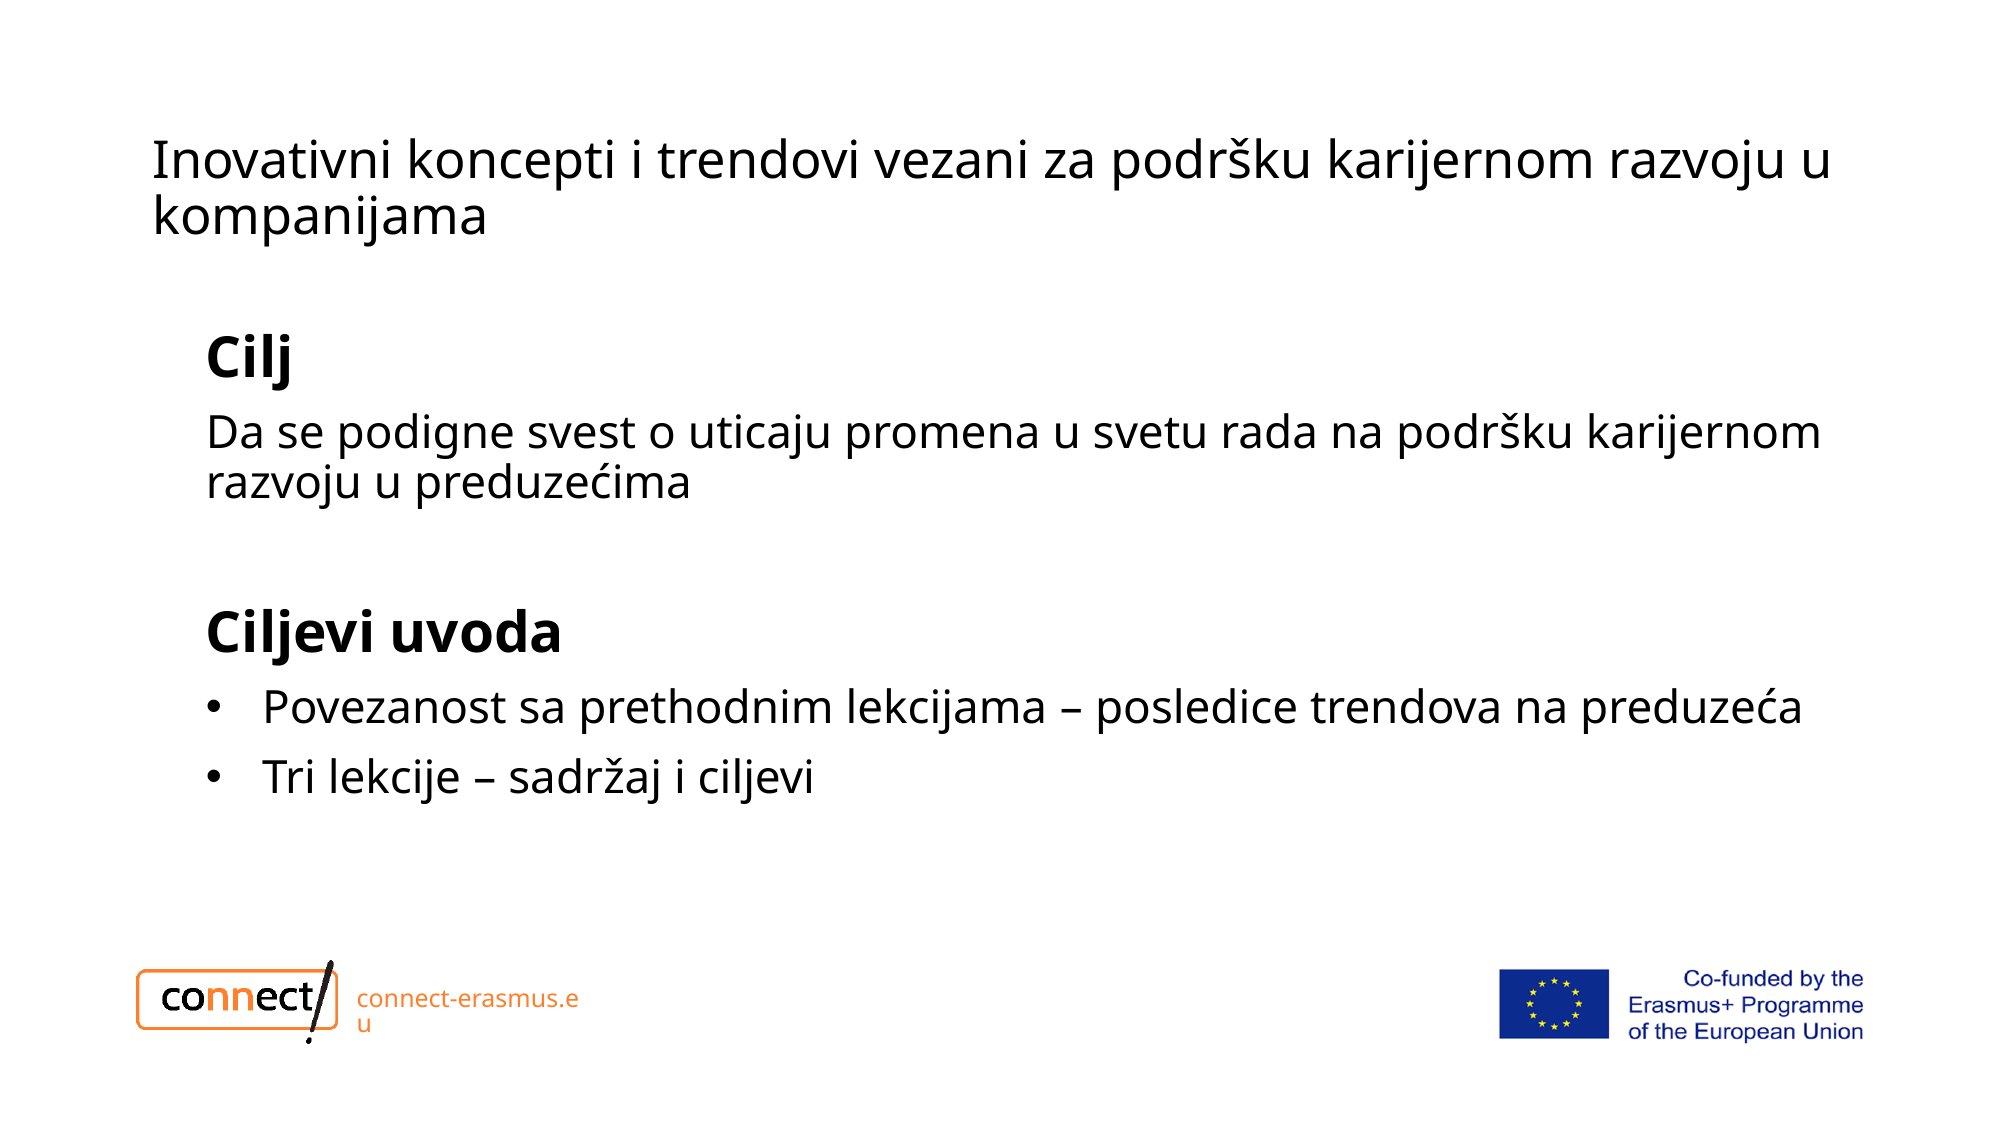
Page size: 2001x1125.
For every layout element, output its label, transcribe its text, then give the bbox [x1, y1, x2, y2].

list Ciljevi uvoda [190, 595, 1863, 673]
list Povezanost sa prethodnim lekcijama – posledice trendova na preduzeća Tri lekcije – sadržaj i ciljevi [190, 676, 1863, 961]
picture [136, 960, 338, 1044]
picture [1498, 968, 1863, 1044]
list Cilj [190, 321, 1863, 399]
footer connect-erasmus.eu [341, 976, 607, 1022]
list Da se podigne svest o uticaju promena u svetu rada na podršku karijernom razvoju u preduzećima [190, 401, 1863, 547]
title Inovativni koncepti i trendovi vezani za podršku karijernom razvoju u kompanijama [137, 125, 1863, 254]
